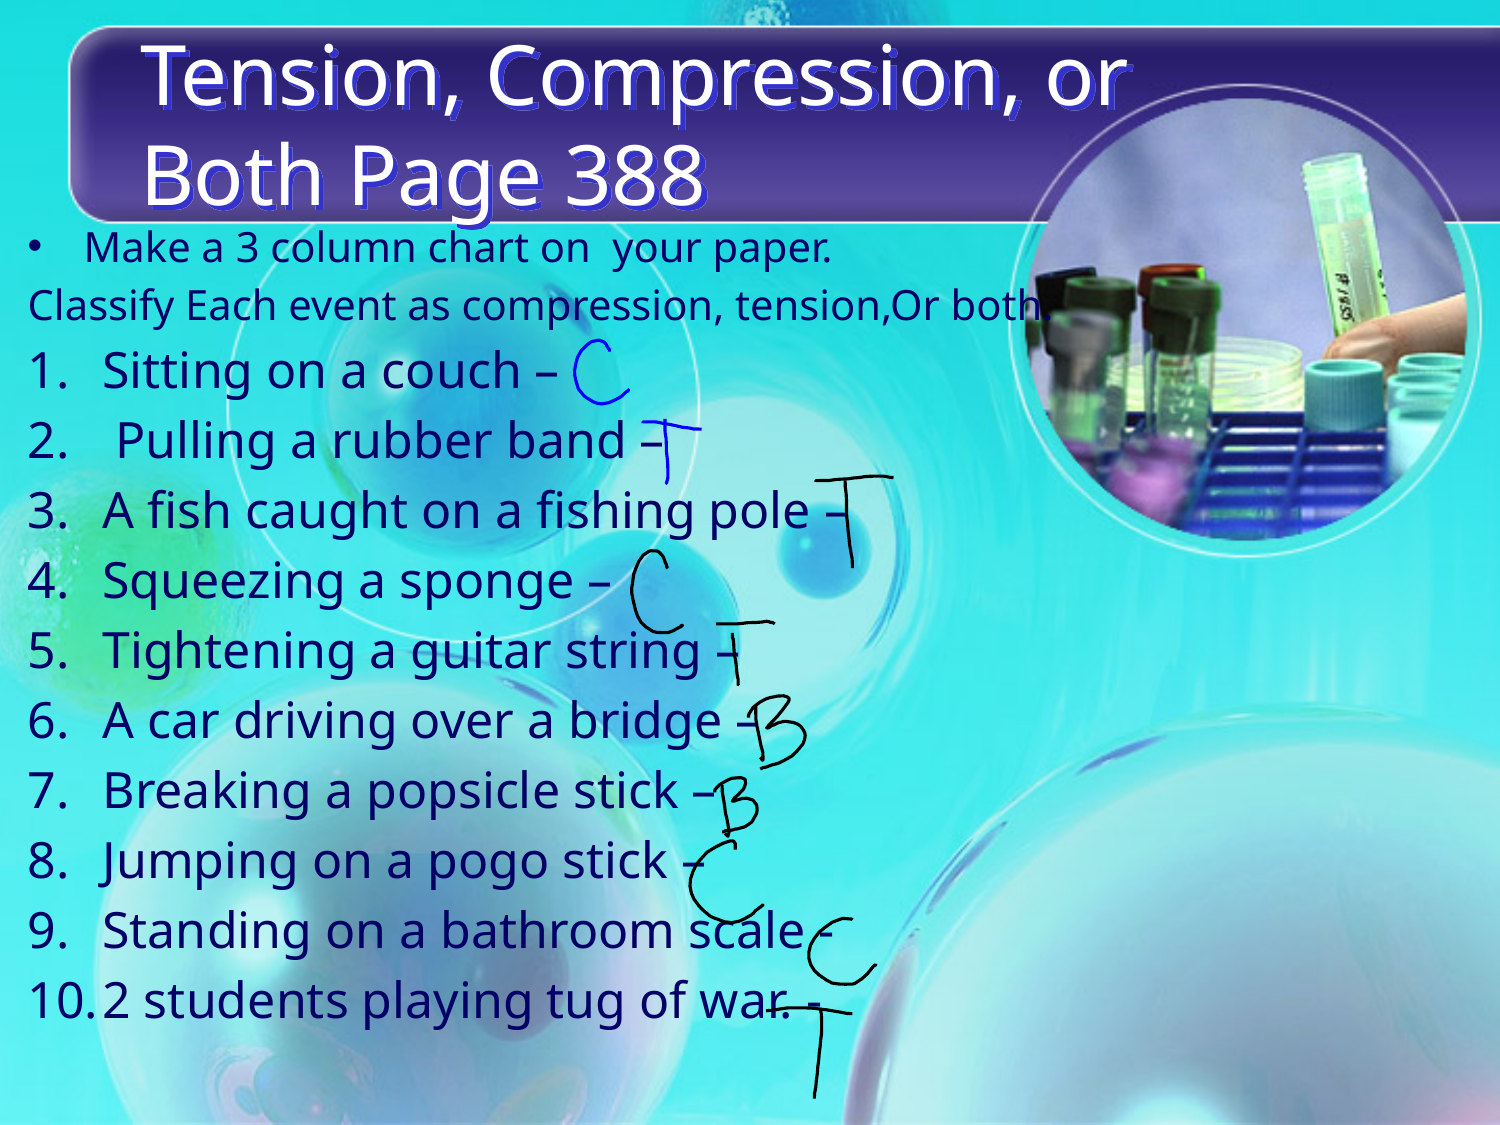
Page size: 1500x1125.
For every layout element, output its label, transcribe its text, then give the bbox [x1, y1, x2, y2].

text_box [715, 621, 776, 686]
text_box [714, 695, 806, 837]
picture [0, 0, 1500, 1125]
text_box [765, 1007, 853, 1099]
text_box [808, 918, 876, 985]
list Make a 3 column chart on your paper. Classify Each event as compression, tension,Or both. Sitting on a couch – Pulling a rubber band – A fish caught on a fishing pole – Squeezing a sponge – Tightening a guitar string – A car driving over a bridge – Breaking a popsicle stick – Jumping on a pogo stick – Standing on a bathroom scale - 2 students playing tug of war. - [12, 212, 1438, 1125]
text_box [690, 845, 764, 923]
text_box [574, 339, 702, 430]
title Tension, Compression, or Both Page 388 [124, 62, 1351, 183]
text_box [815, 475, 894, 569]
text_box [631, 550, 683, 633]
